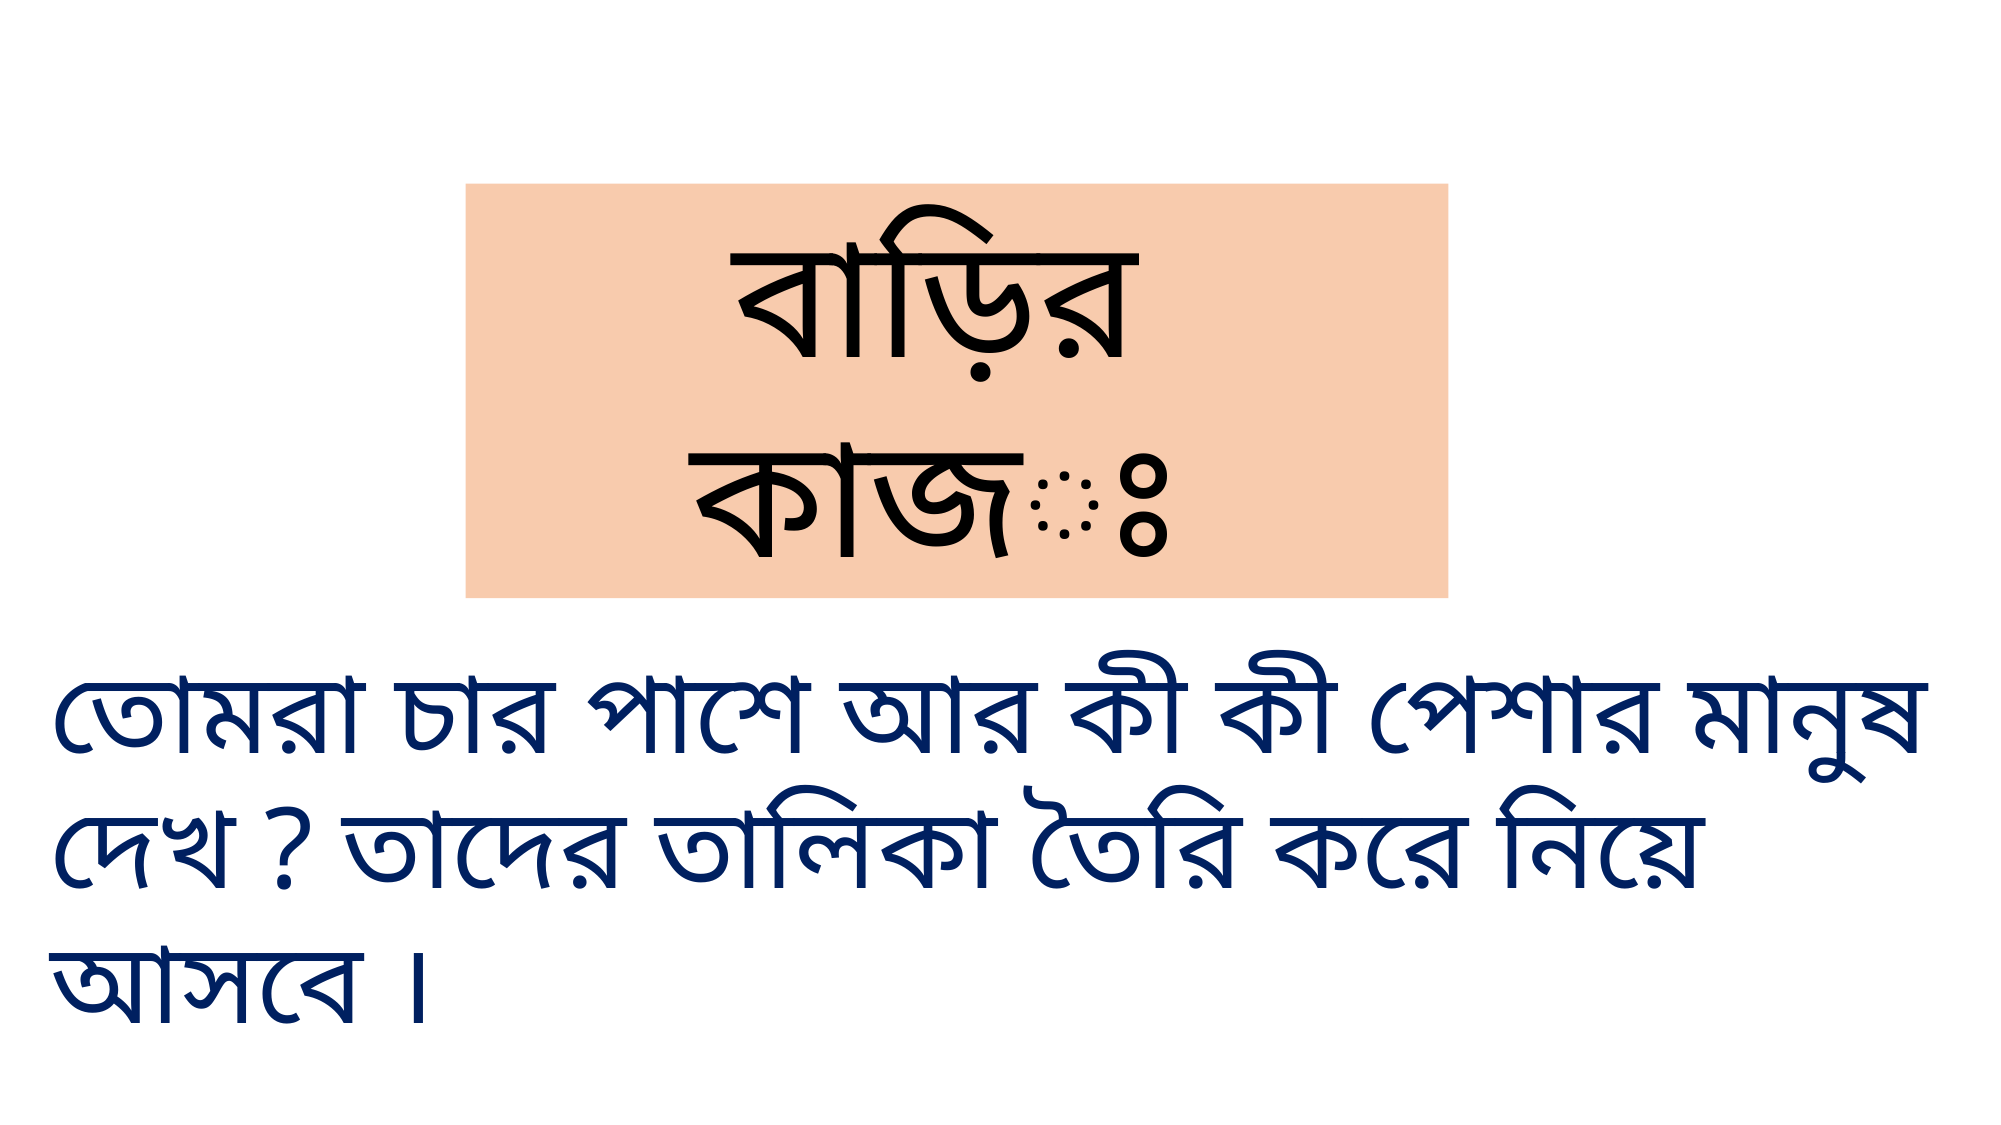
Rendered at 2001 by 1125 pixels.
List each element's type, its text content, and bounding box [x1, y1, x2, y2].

text_box বাড়ির কাজঃ [465, 183, 1449, 599]
text_box তোমরা চার পাশে আর কী কী পেশার মানুষ দেখ ? তাদের তালিকা তৈরি করে নিয়ে আসবে । [35, 633, 1971, 1054]
